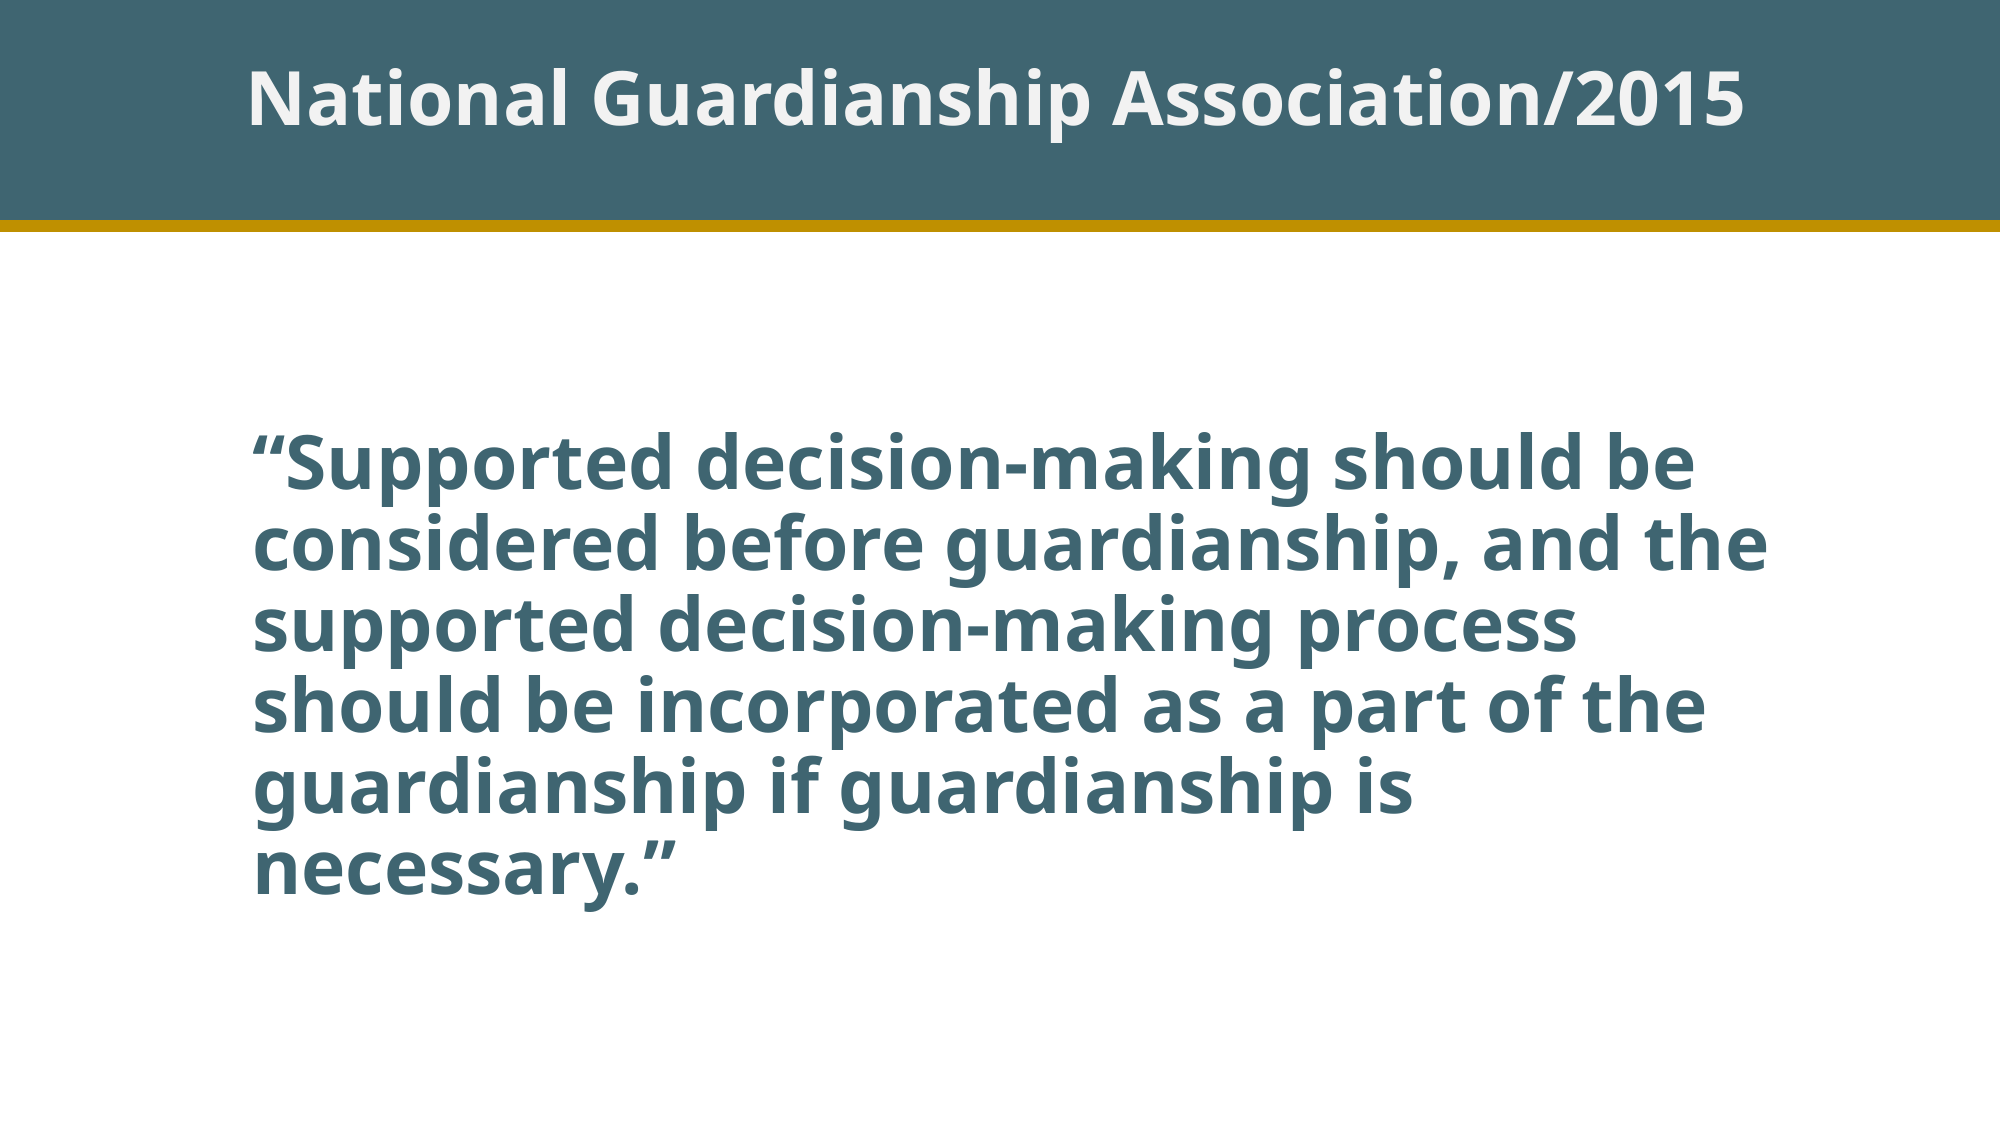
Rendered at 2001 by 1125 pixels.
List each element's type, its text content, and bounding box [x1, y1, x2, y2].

title “Supported decision-making should be considered before guardianship, and the supported decision-making process should be incorporated as a part of the guardianship if guardianship is necessary.” [237, 380, 1793, 956]
text_box National Guardianship Association/2015 [0, 0, 2000, 220]
